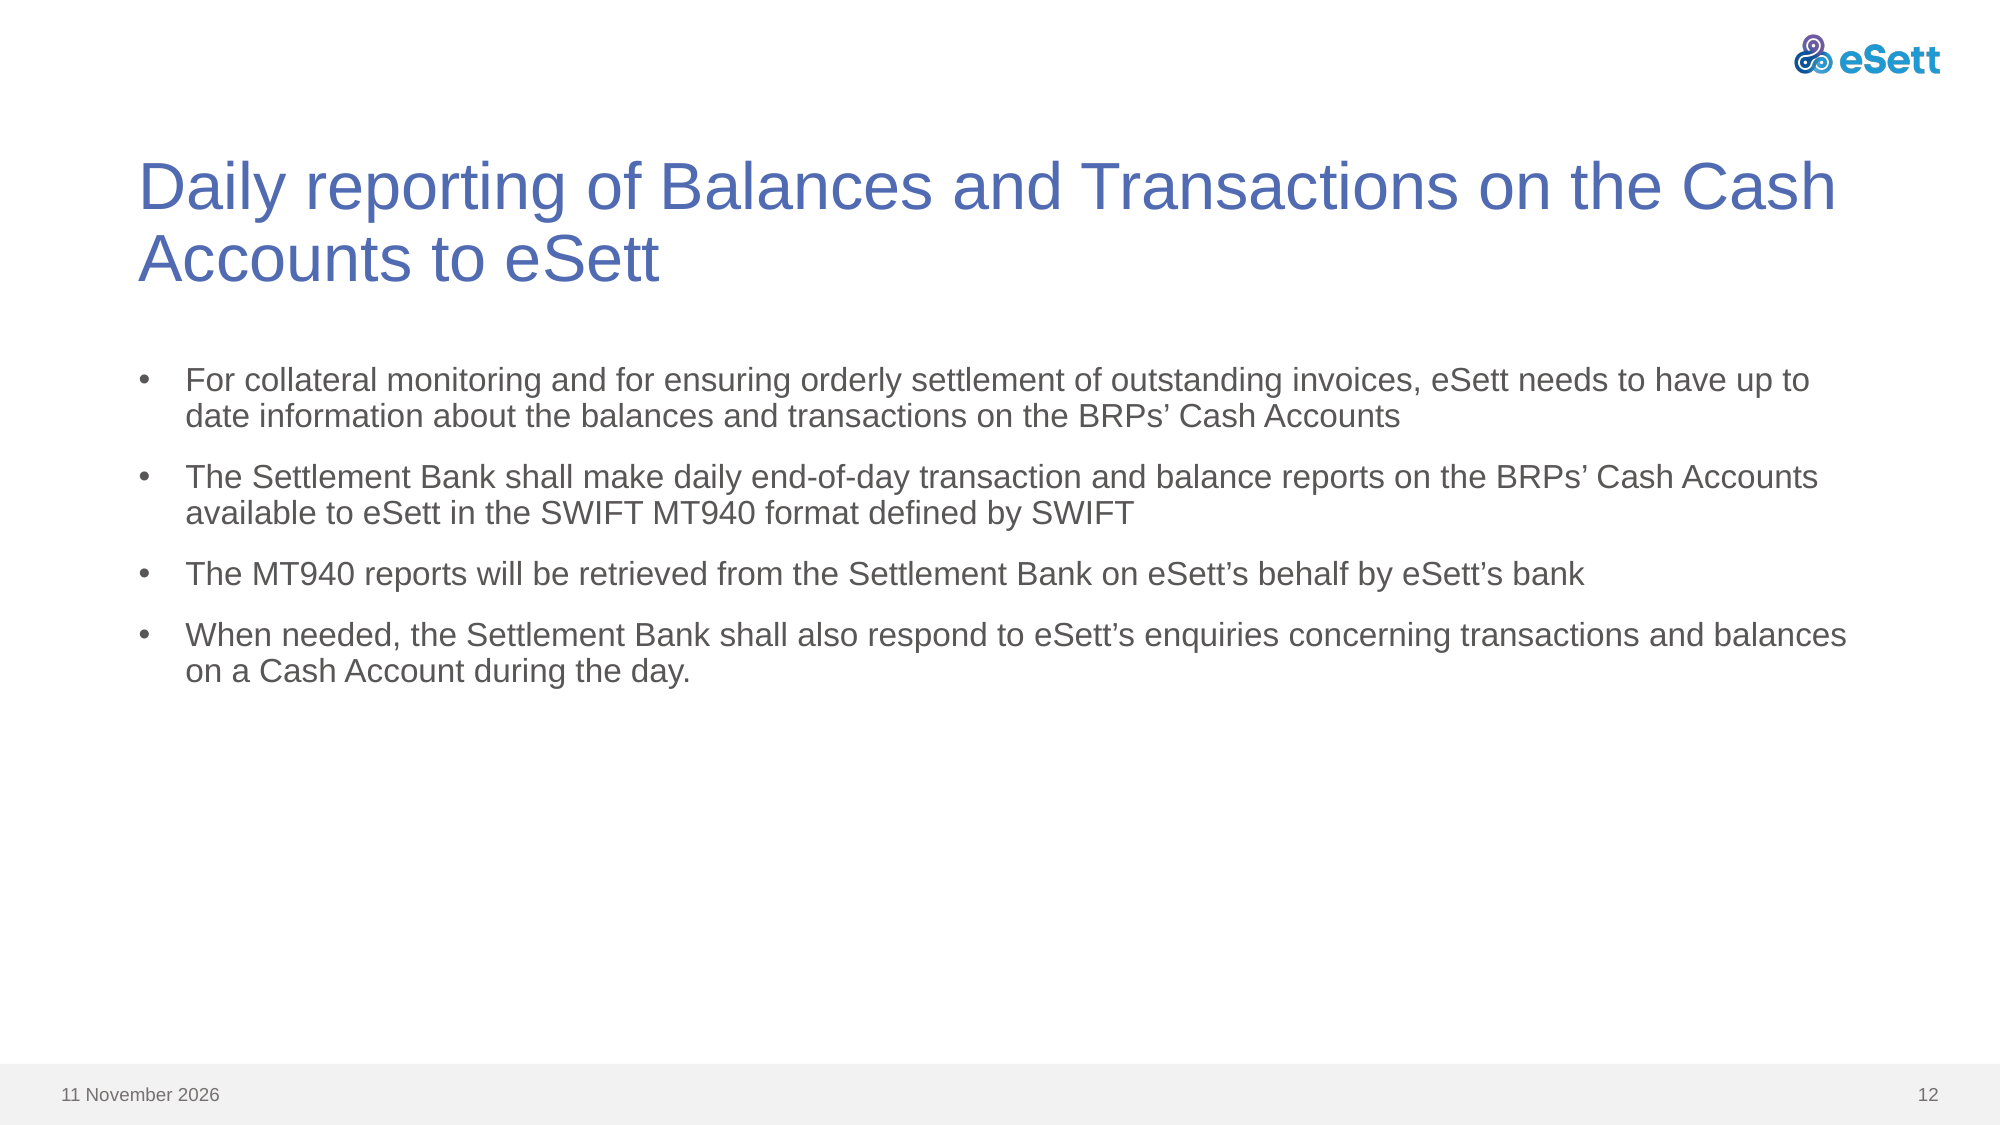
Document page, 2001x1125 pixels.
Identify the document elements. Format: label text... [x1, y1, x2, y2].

title Daily reporting of Balances and Transactions on the Cash Accounts to eSett [123, 114, 1884, 333]
list For collateral monitoring and for ensuring orderly settlement of outstanding invoices, eSett needs to have up to date information about the balances and transactions on the BRPs’ Cash Accounts The Settlement Bank shall make daily end-of-day transaction and balance reports on the BRPs’ Cash Accounts available to eSett in the SWIFT MT940 format defined by SWIFT The MT940 reports will be retrieved from the Settlement Bank on eSett’s behalf by eSett’s bank When needed, the Settlement Bank shall also respond to eSett’s enquiries concerning transactions and balances on a Cash Account during the day. [123, 355, 1886, 1012]
picture [1794, 34, 1940, 74]
